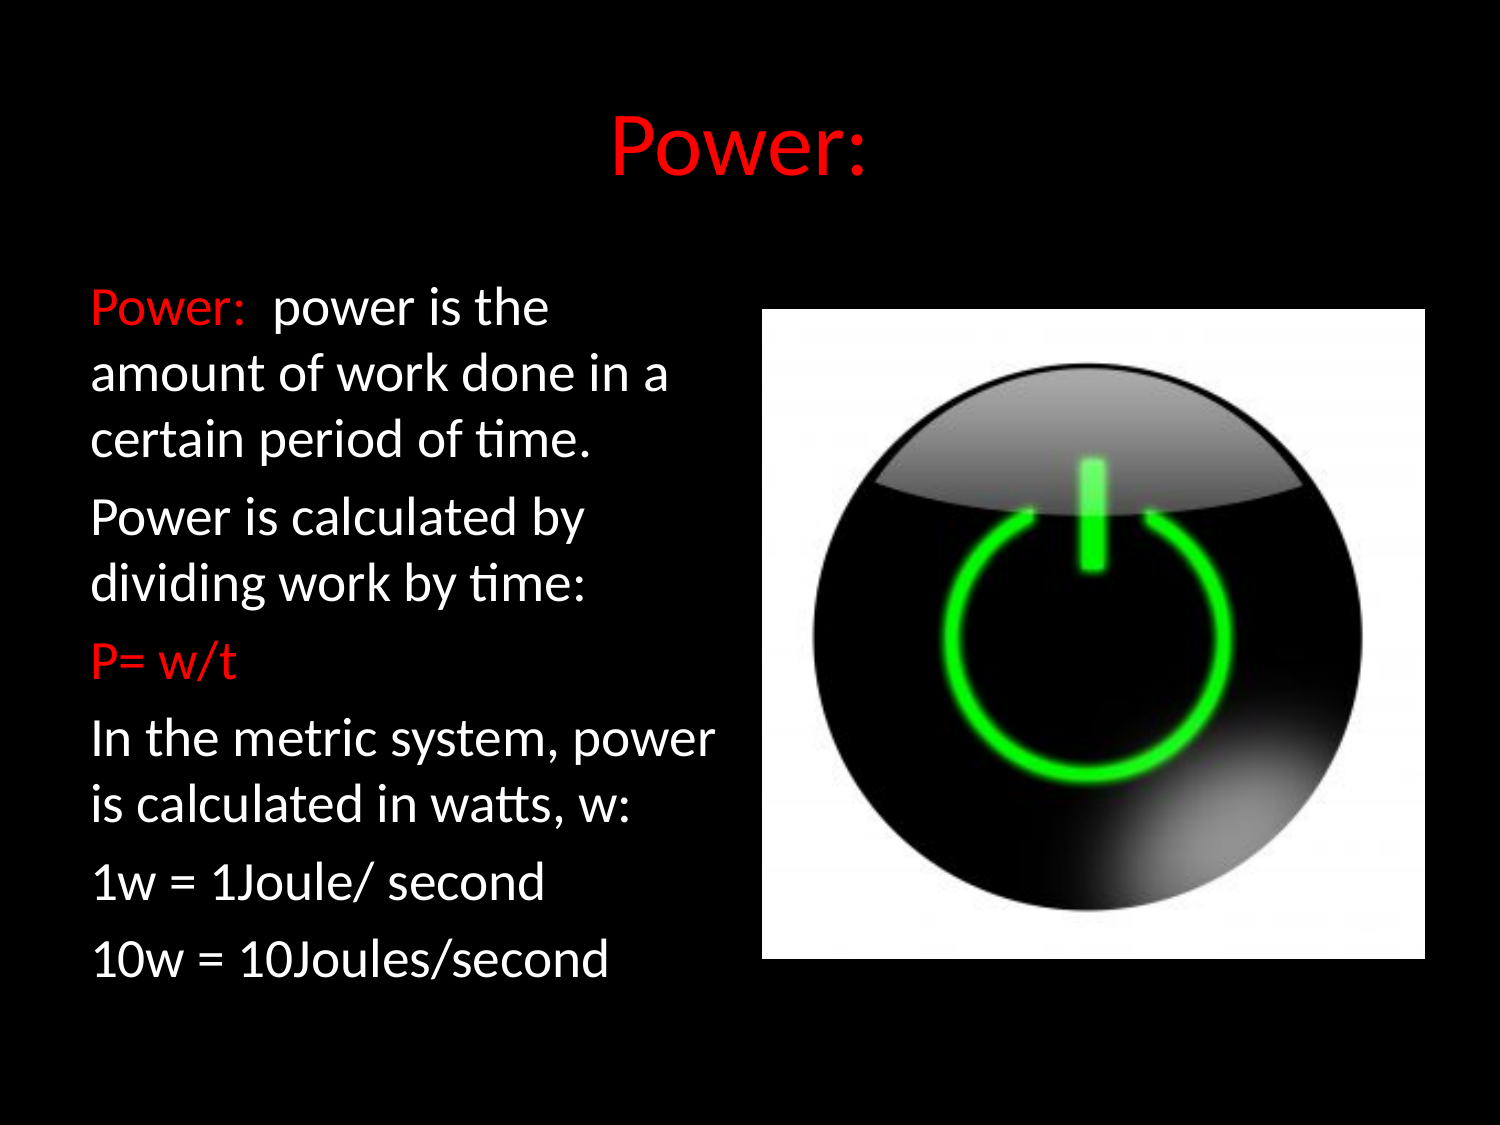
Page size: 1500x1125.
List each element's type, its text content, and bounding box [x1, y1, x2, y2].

list Power: power is the amount of work done in a certain period of time. Power is calculated by dividing work by time: P= w/t In the metric system, power is calculated in watts, w: 1w = 1Joule/ second 10w = 10Joules/second [75, 262, 738, 1005]
title Power: [75, 45, 1425, 233]
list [762, 262, 1426, 1006]
